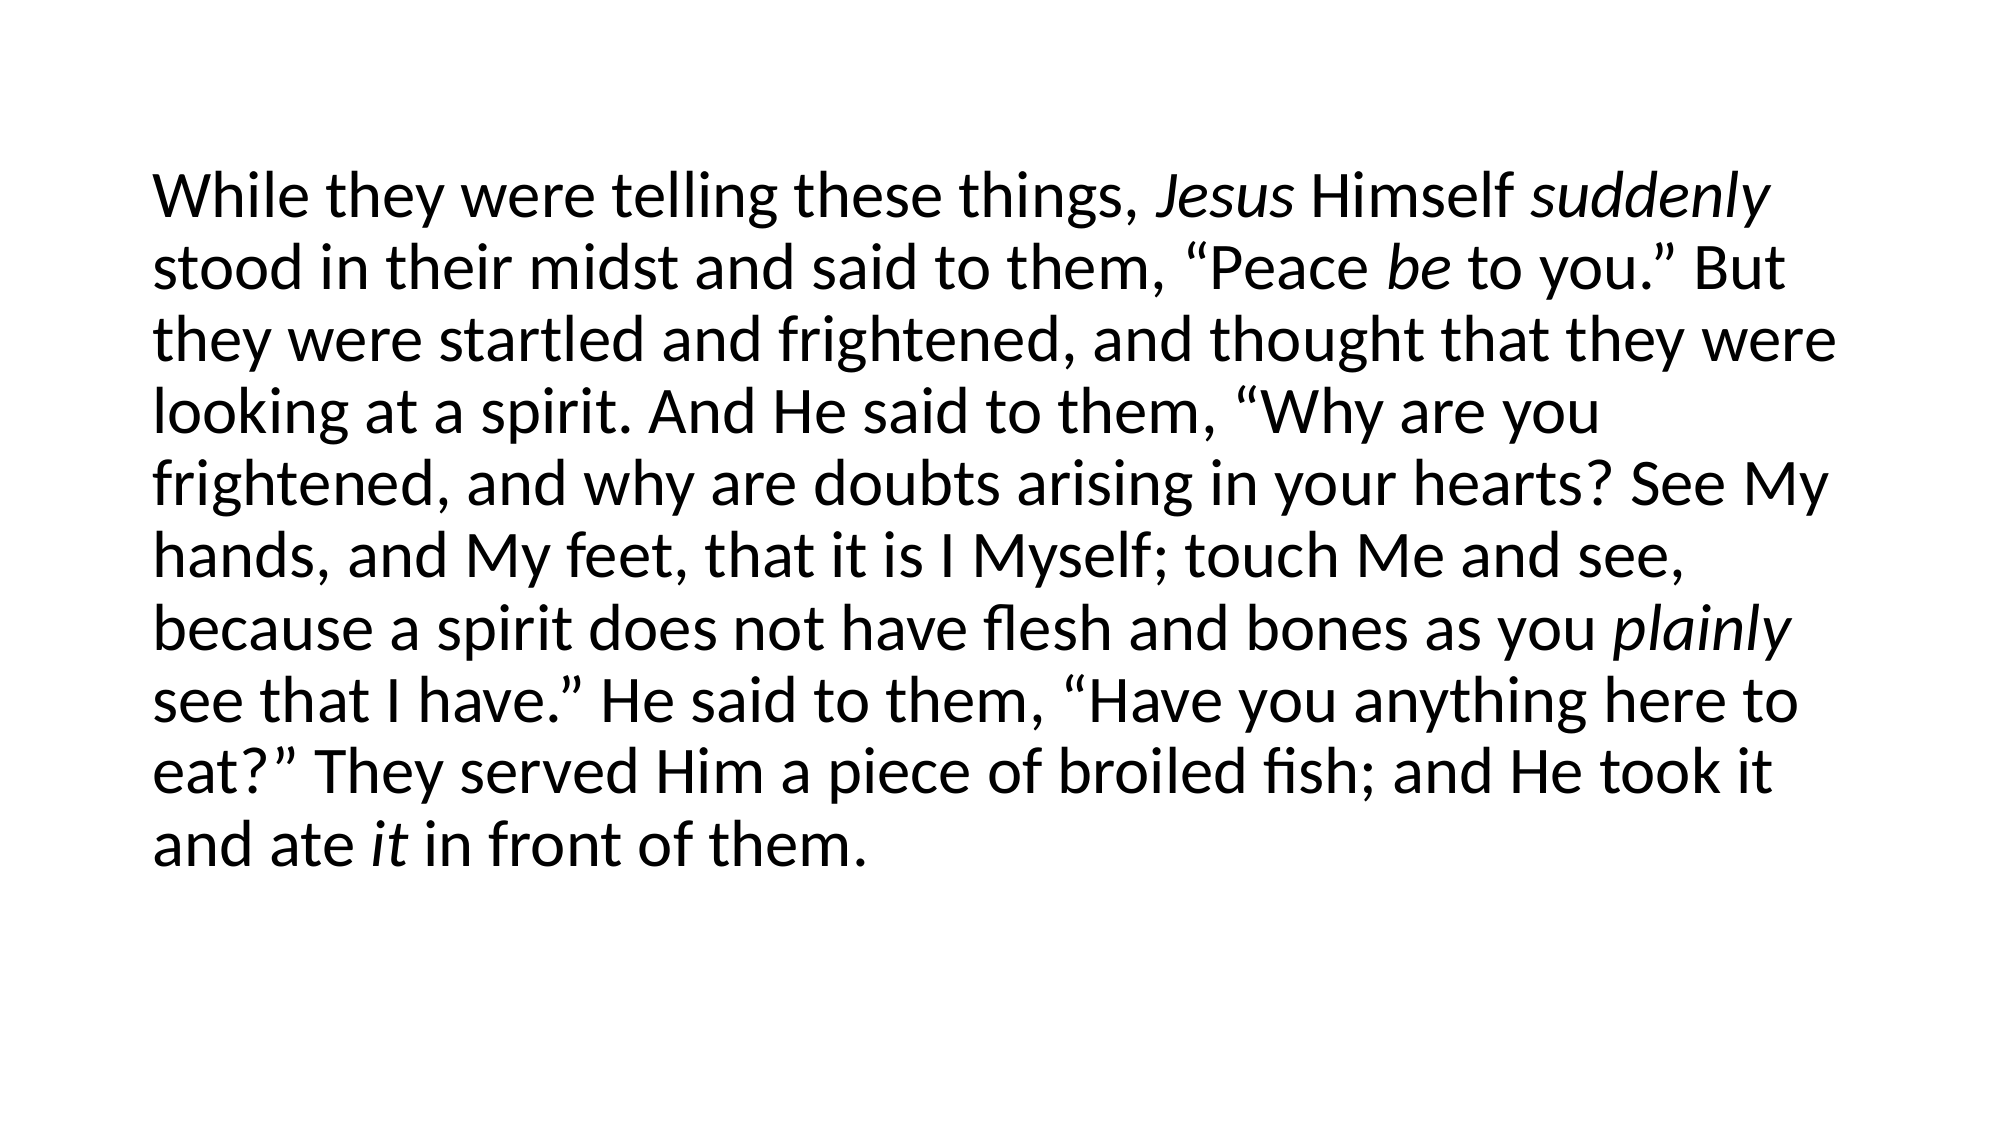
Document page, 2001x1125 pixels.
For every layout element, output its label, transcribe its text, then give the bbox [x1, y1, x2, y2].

list While they were telling these things, Jesus Himself suddenly stood in their midst and said to them, “Peace be to you.” But they were startled and frightened, and thought that they were looking at a spirit. And He said to them, “Why are you frightened, and why are doubts arising in your hearts? See My hands, and My feet, that it is I Myself; touch Me and see, because a spirit does not have flesh and bones as you plainly see that I have.” He said to them, “Have you anything here to eat?” They served Him a piece of broiled fish; and He took it and ate it in front of them. [137, 86, 1863, 1014]
